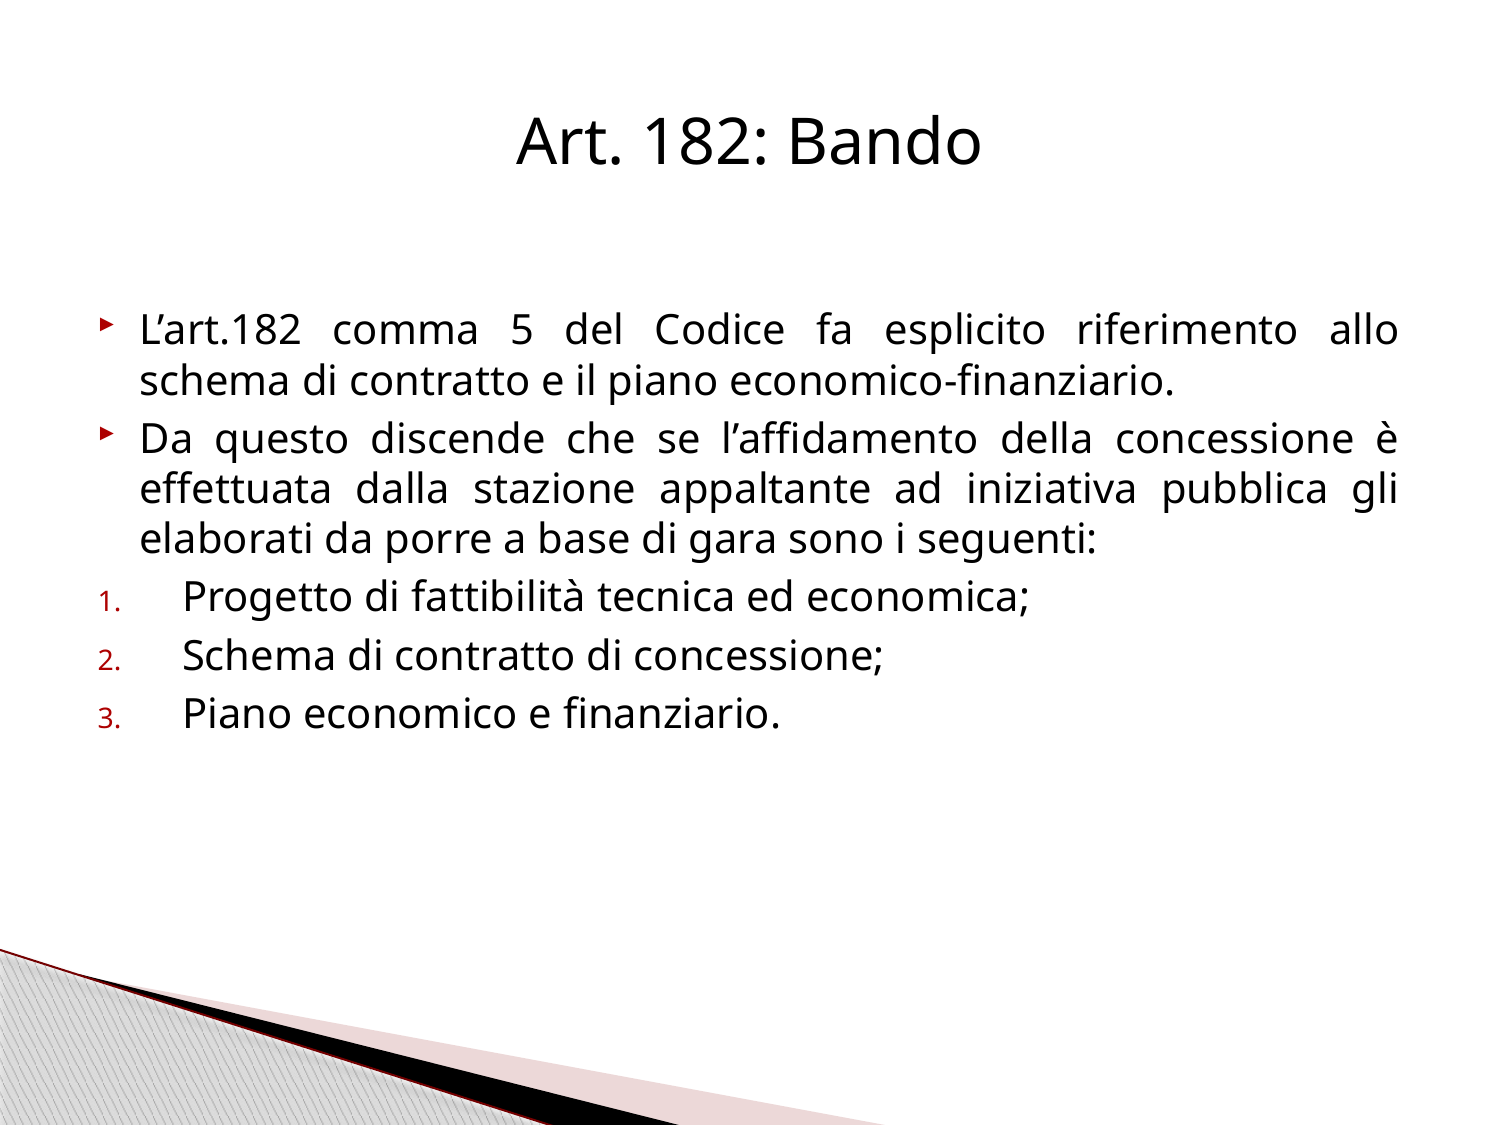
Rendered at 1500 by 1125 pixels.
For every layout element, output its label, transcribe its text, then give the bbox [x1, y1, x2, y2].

list L’art.182 comma 5 del Codice fa esplicito riferimento allo schema di contratto e il piano economico-finanziario. Da questo discende che se l’affidamento della concessione è effettuata dalla stazione appaltante ad iniziativa pubblica gli elaborati da porre a base di gara sono i seguenti: Progetto di fattibilità tecnica ed economica; Schema di contratto di concessione; Piano economico e finanziario. [64, 219, 1415, 963]
title Art. 182: Bando [75, 45, 1425, 233]
